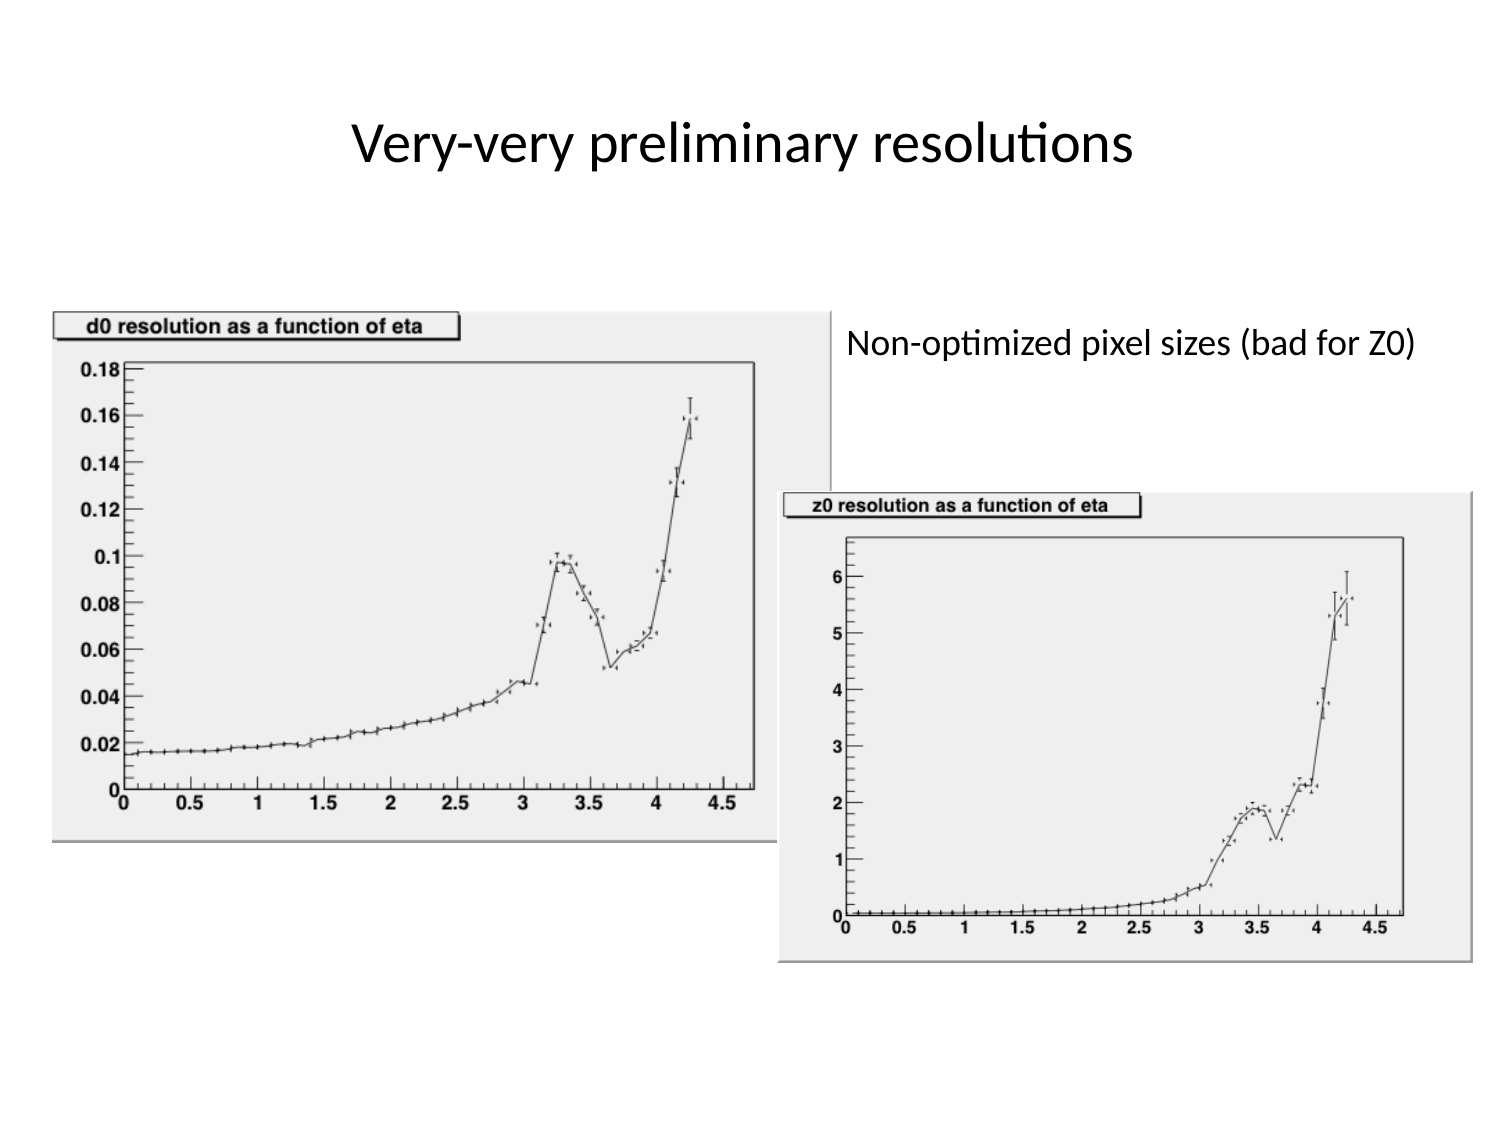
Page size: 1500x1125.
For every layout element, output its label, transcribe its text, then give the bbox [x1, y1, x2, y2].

text_box Non-optimized pixel sizes (bad for Z0) [835, 310, 1450, 370]
picture [776, 491, 1473, 963]
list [51, 310, 832, 843]
title Very-very preliminary resolutions [75, 45, 1425, 233]
